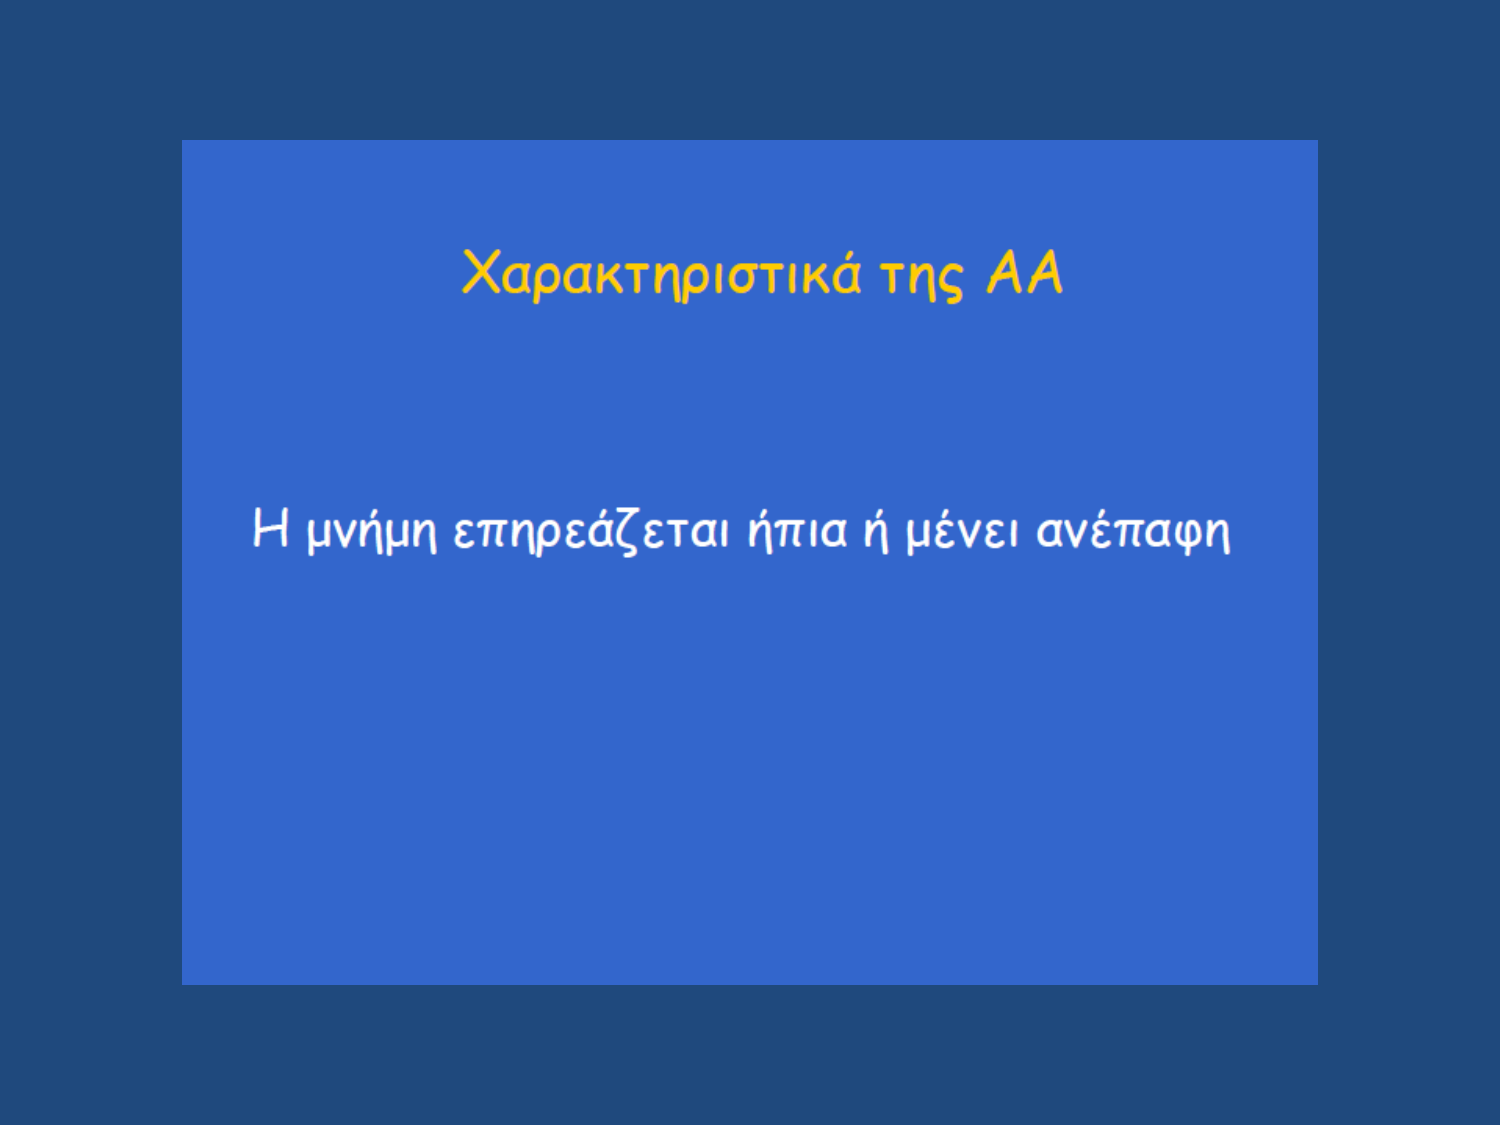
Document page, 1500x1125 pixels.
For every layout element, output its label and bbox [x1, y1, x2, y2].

picture [182, 140, 1318, 985]
